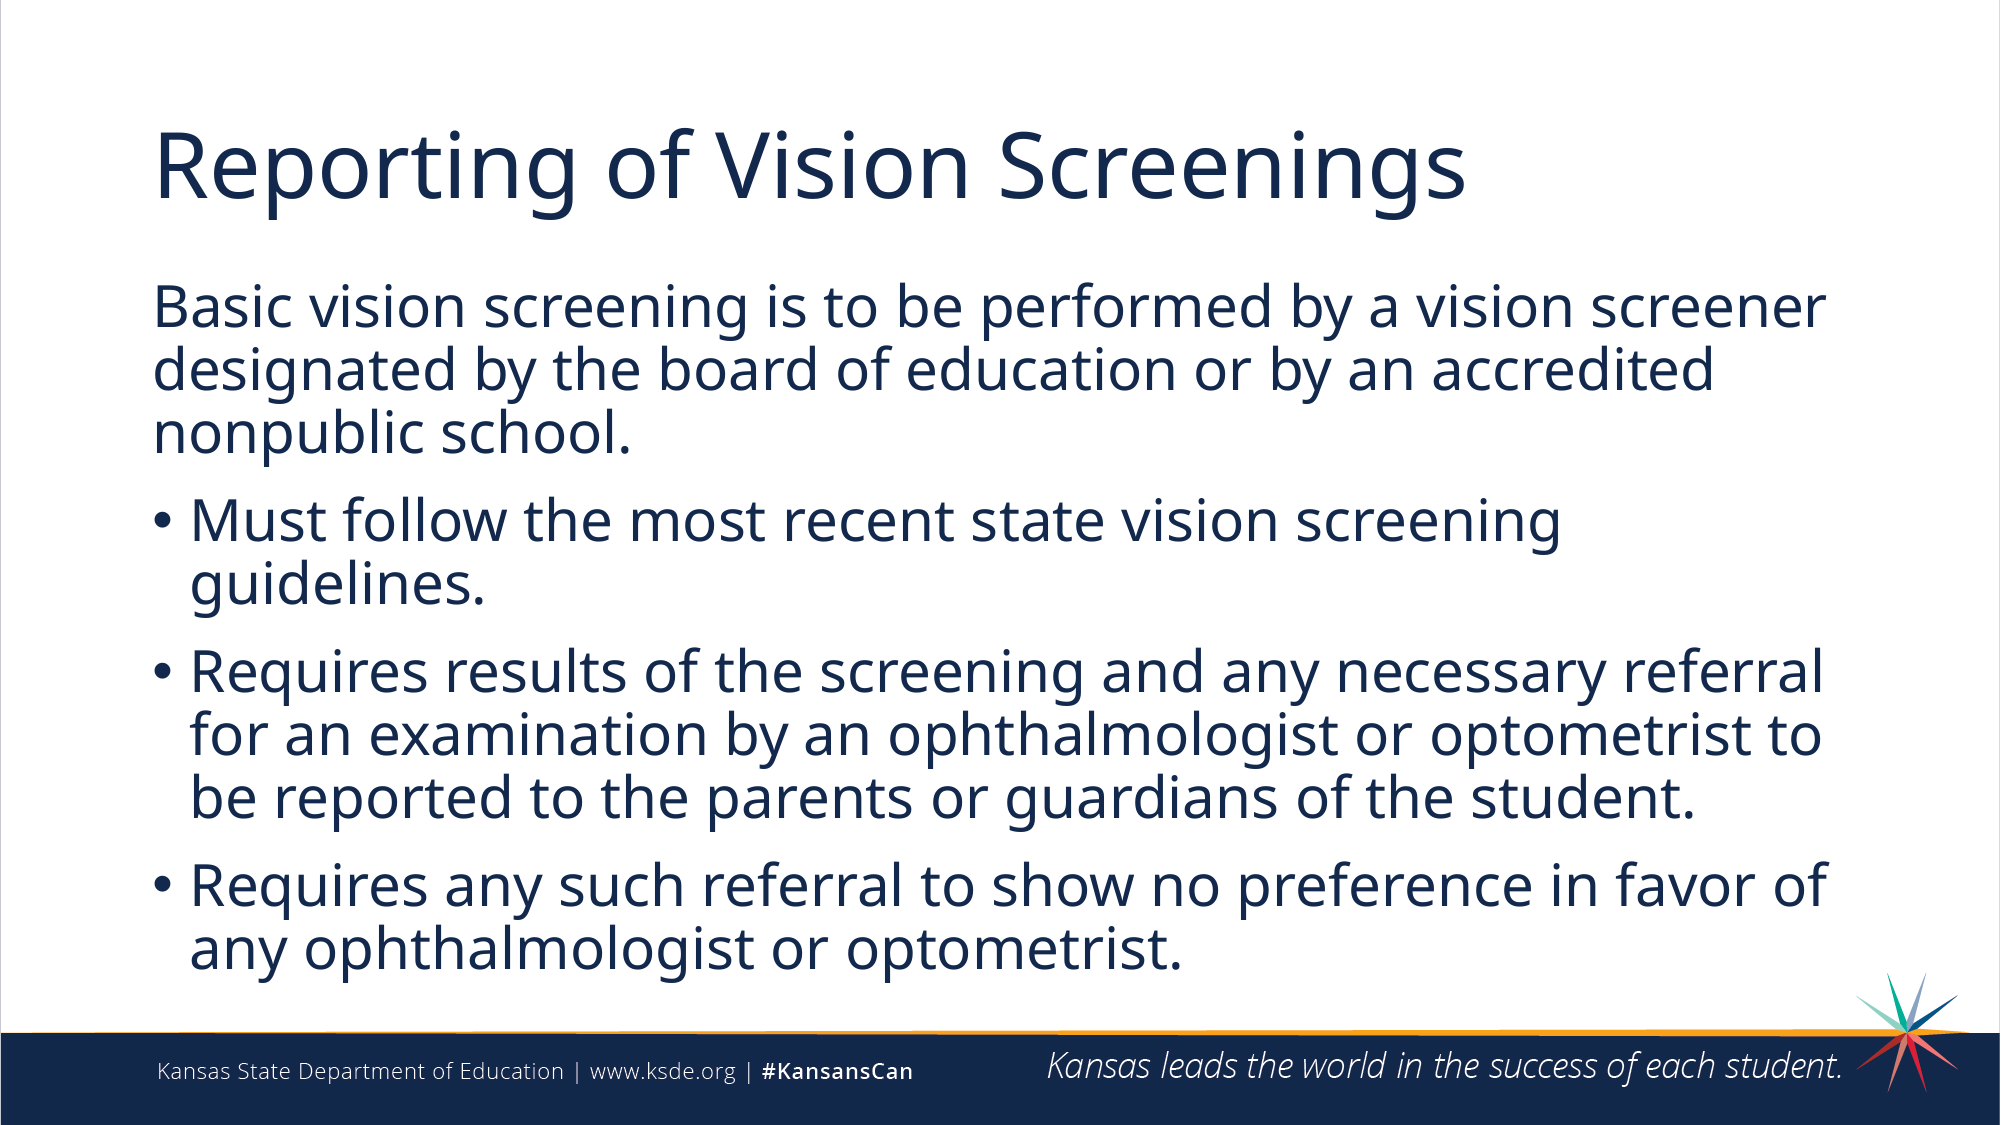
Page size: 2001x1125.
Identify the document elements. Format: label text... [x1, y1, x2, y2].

title Reporting of Vision Screenings [137, 59, 1863, 278]
picture [0, 0, 2000, 1125]
list Basic vision screening is to be performed by a vision screener designated by the board of education or by an accredited nonpublic school. Must follow the most recent state vision screening guidelines. Requires results of the screening and any necessary referral for an examination by an ophthalmologist or optometrist to be reported to the parents or guardians of the student. Requires any such referral to show no preference in favor of any ophthalmologist or optometrist. [137, 278, 1863, 1014]
